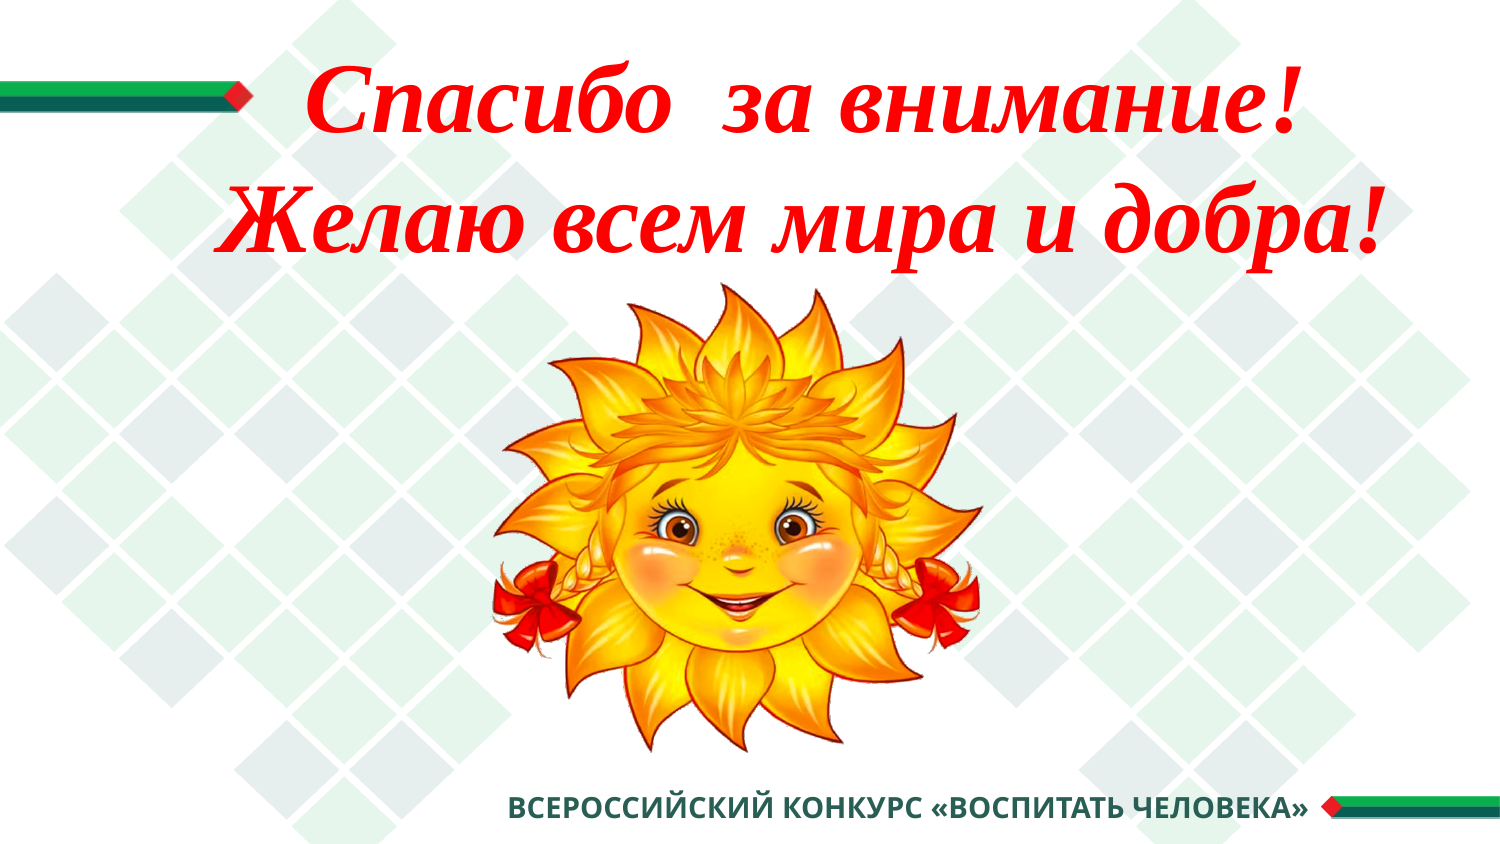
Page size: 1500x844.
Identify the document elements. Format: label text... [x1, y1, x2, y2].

picture [0, 0, 1500, 844]
text_box ВСЕРОССИЙСКИЙ КОНКУРС «ВОСПИТАТЬ ЧЕЛОВЕКА» [630, 782, 785, 833]
text_box Спасибо за внимание! Желаю всем мира и добра! [630, 25, 785, 281]
